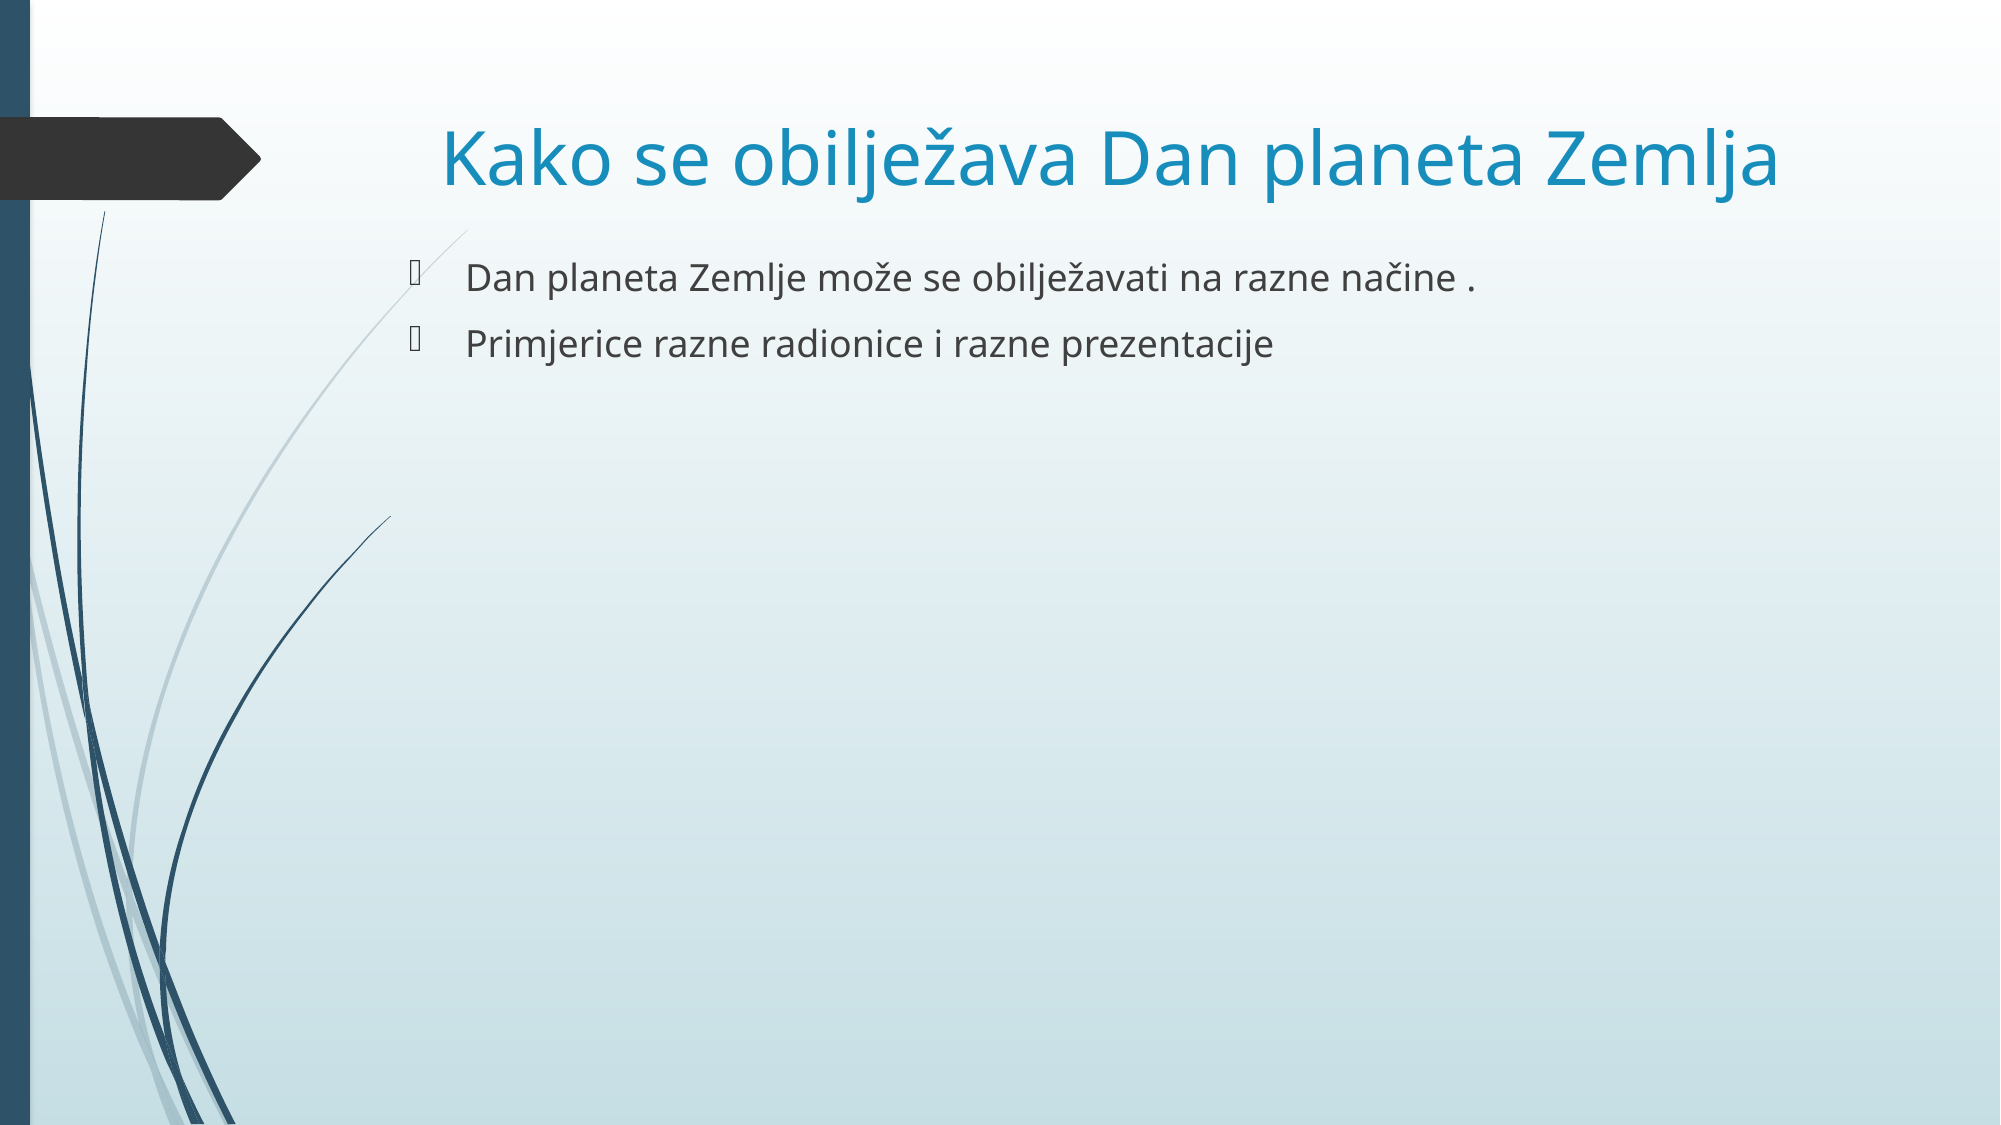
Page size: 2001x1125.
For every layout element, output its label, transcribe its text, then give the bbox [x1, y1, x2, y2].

title Kako se obilježava Dan planeta Zemlja [425, 102, 1888, 313]
list Dan planeta Zemlje može se obilježavati na razne načine . Primjerice razne radionice i razne prezentacije [393, 246, 1857, 867]
